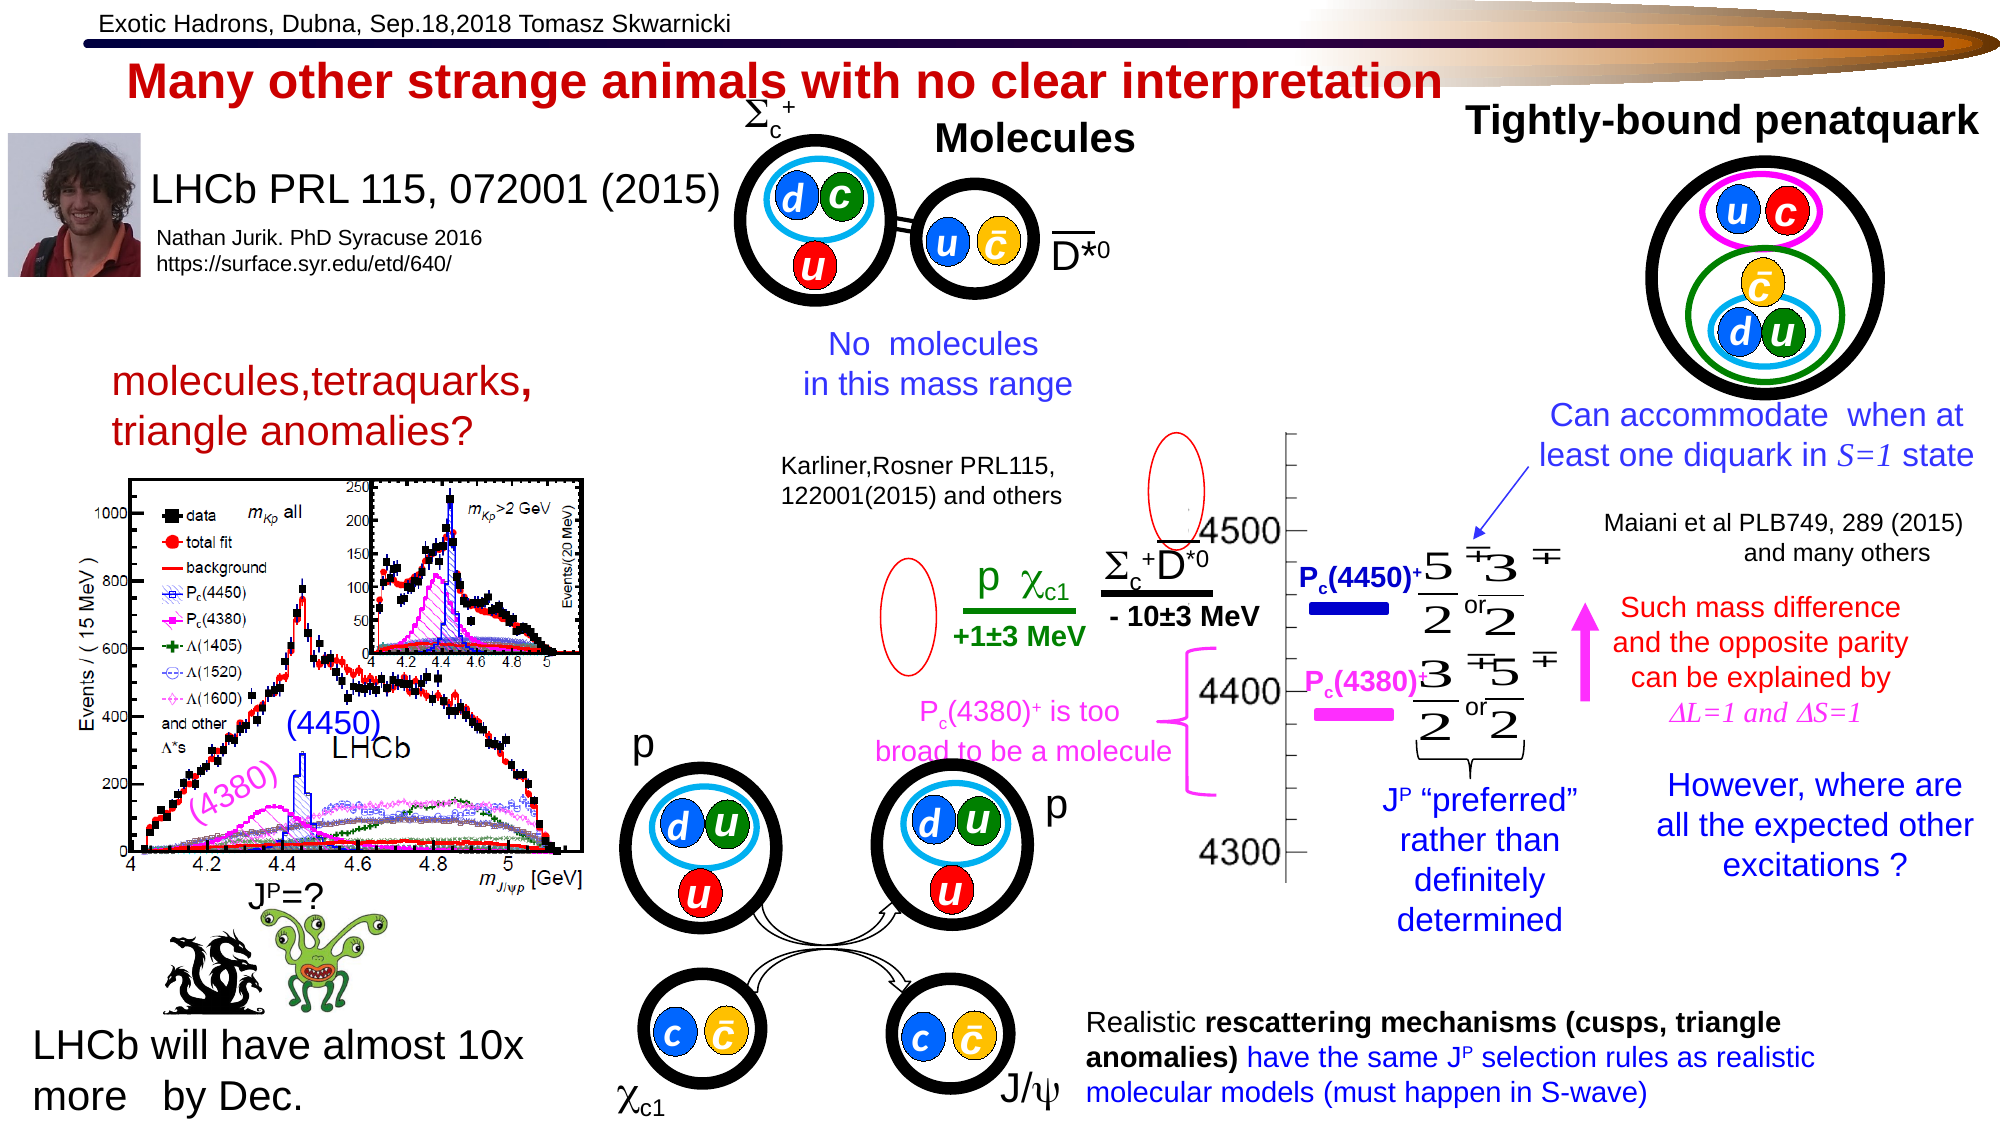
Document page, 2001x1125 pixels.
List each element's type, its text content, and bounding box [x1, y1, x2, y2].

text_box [149, 906, 388, 1017]
footer Exotic Hadrons, Dubna, Sep.18,2018 Tomasz Skwarnicki [83, 0, 1084, 38]
text_box However, where are all the expected other excitations ? [1914, 756, 1993, 891]
text_box Nathan Jurik. PhD Syracuse 2016 https://surface.syr.edu/etd/640/ [141, 215, 598, 283]
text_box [1188, 432, 1448, 707]
picture [7, 133, 141, 277]
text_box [600, 707, 1914, 1125]
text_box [1448, 85, 2000, 738]
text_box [68, 296, 600, 926]
text_box LHCb PRL 115, 072001 (2015) [141, 154, 727, 219]
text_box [859, 648, 1188, 707]
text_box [800, 641, 1103, 683]
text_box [727, 78, 1276, 641]
title Many other strange animals with no clear interpretation [83, 46, 1488, 110]
